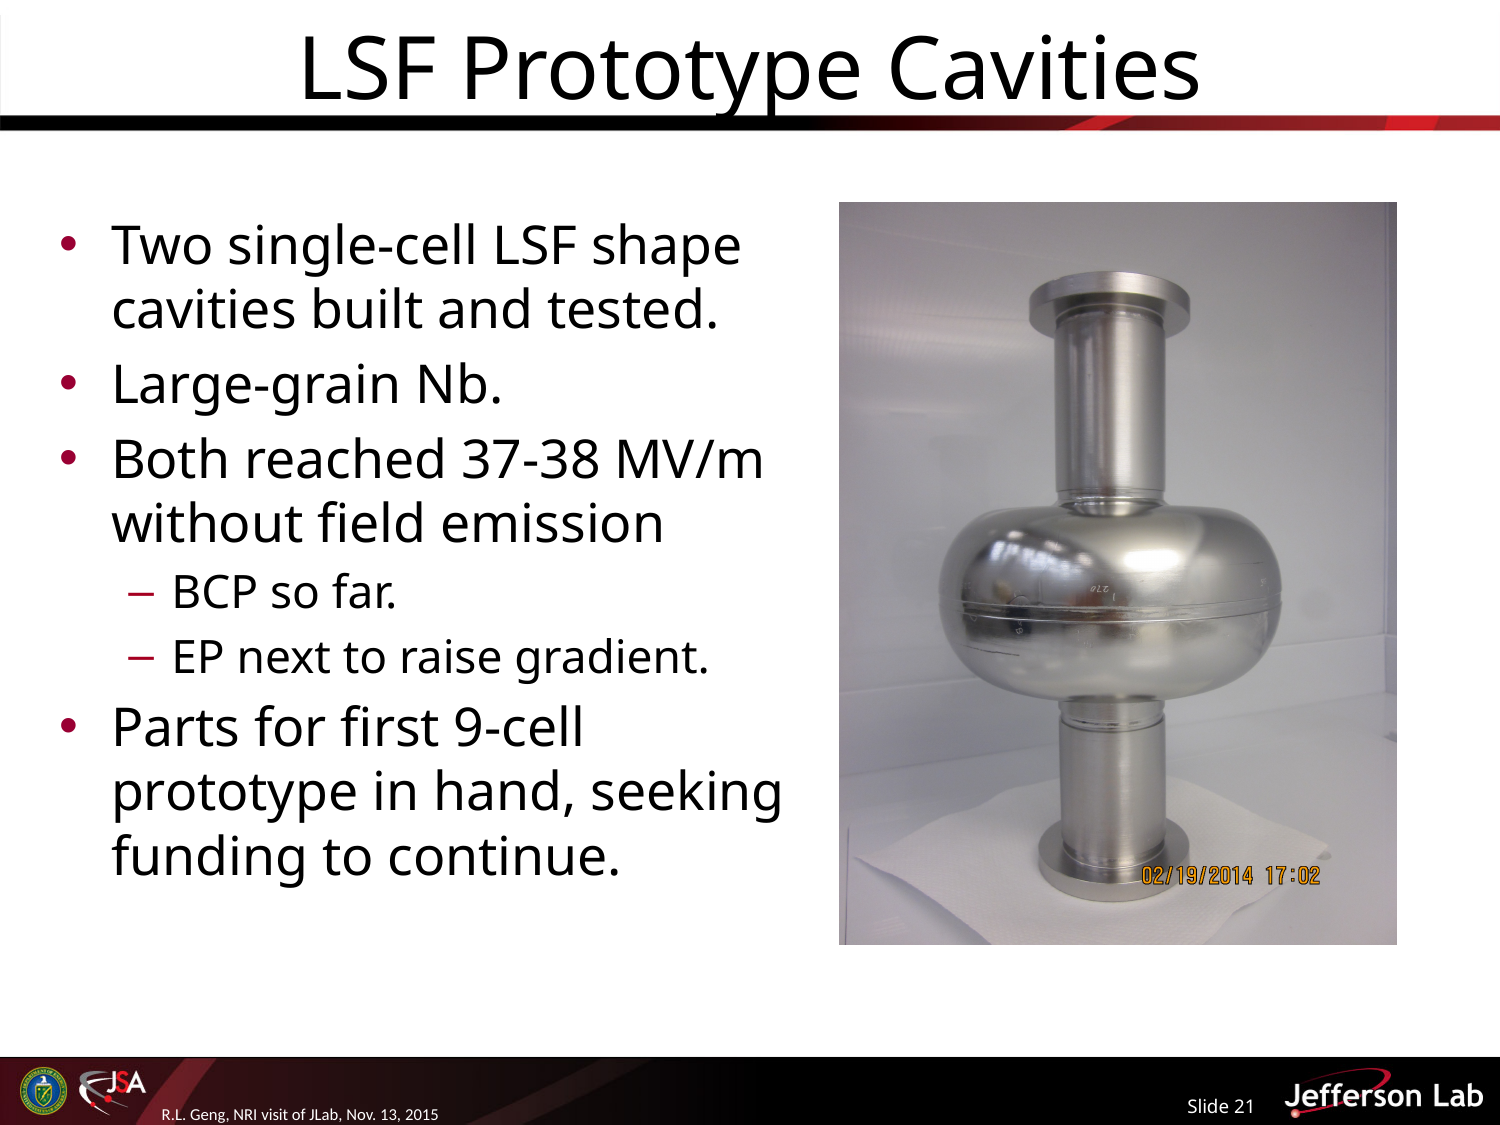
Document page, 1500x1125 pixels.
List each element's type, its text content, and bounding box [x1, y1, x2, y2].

picture [0, 0, 1500, 1125]
title LSF Prototype Cavities [75, 31, 1425, 98]
list Two single-cell LSF shape cavities built and tested. Large-grain Nb. Both reached 37-38 MV/m without field emission BCP so far. EP next to raise gradient. Parts for first 9-cell prototype in hand, seeking funding to continue. [44, 203, 820, 946]
slide_number Slide 21 [1046, 1092, 1397, 1124]
footer R.L. Geng, NRI visit of JLab, Nov. 13, 2015 [63, 1096, 538, 1124]
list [839, 202, 1397, 946]
